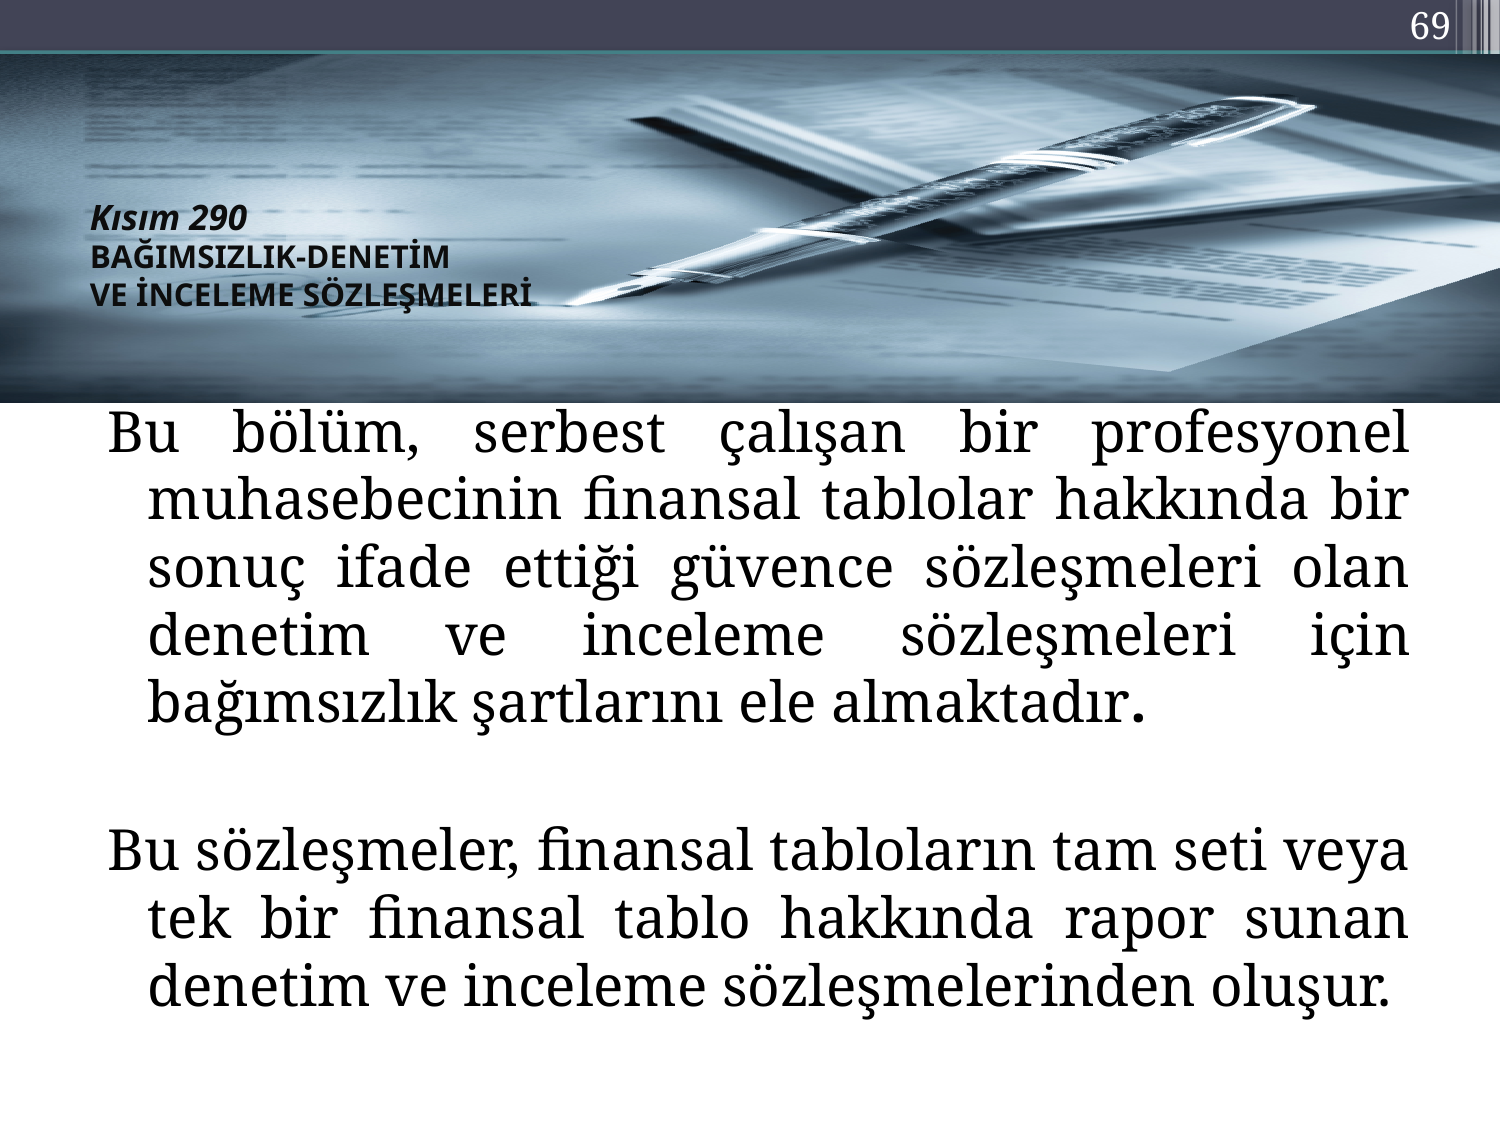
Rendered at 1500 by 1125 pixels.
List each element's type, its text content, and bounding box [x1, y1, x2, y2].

picture [0, 54, 1500, 403]
slide_number 69 [1341, 0, 1466, 51]
list Bu bölüm, serbest çalışan bir profesyonel muhasebecinin finansal tablolar hakkında bir sonuç ifade ettiği güvence sözleşmeleri olan denetim ve inceleme sözleşmeleri için bağımsızlık şartlarını ele almaktadır. Bu sözleşmeler, finansal tabloların tam seti veya tek bir finansal tablo hakkında rapor sunan denetim ve inceleme sözleşmelerinden oluşur. [75, 413, 1425, 1079]
